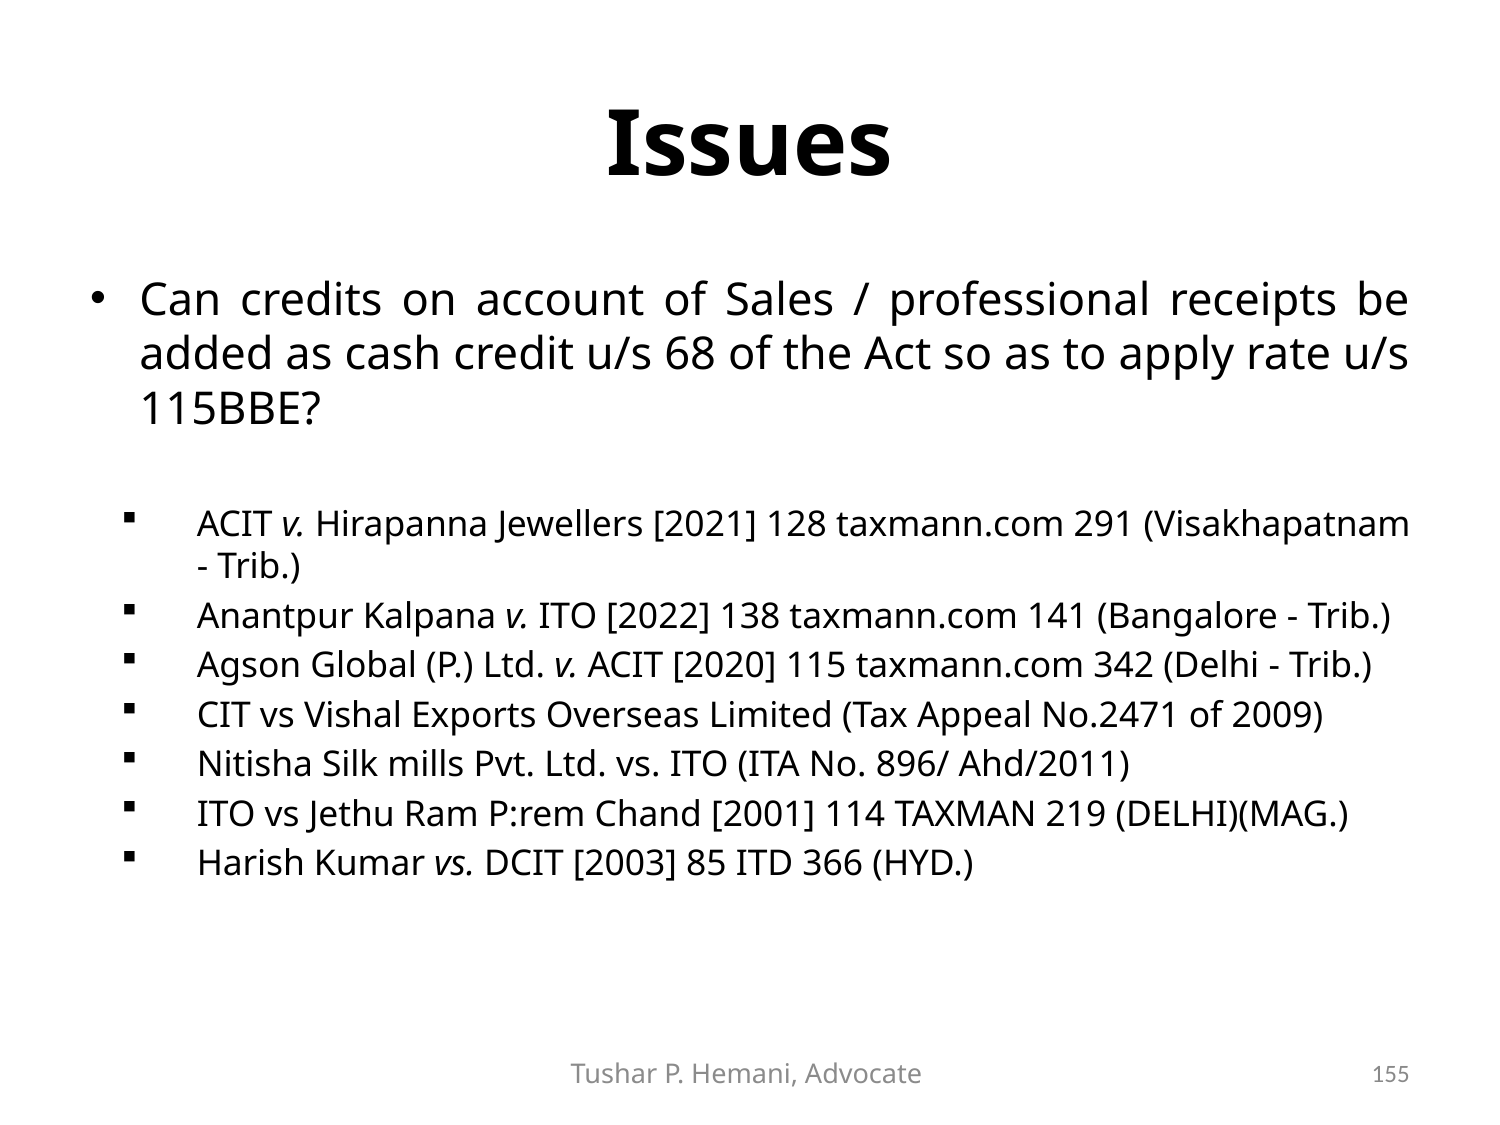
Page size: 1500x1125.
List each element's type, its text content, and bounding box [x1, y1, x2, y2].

title Issues [75, 45, 1425, 233]
footer Tushar P. Hemani, Advocate [512, 1042, 988, 1103]
slide_number 155 [1074, 1042, 1425, 1103]
list Can credits on account of Sales / professional receipts be added as cash credit u/s 68 of the Act so as to apply rate u/s 115BBE? ACIT v. Hirapanna Jewellers [2021] 128 taxmann.com 291 (Visakhapatnam - Trib.) Anantpur Kalpana v. ITO [2022] 138 taxmann.com 141 (Bangalore - Trib.) Agson Global (P.) Ltd. v. ACIT [2020] 115 taxmann.com 342 (Delhi - Trib.) CIT vs Vishal Exports Overseas Limited (Tax Appeal No.2471 of 2009) Nitisha Silk mills Pvt. Ltd. vs. ITO (ITA No. 896/ Ahd/2011) ITO vs Jethu Ram P:rem Chand [2001] 114 TAXMAN 219 (DELHI)(MAG.) Harish Kumar vs. DCIT [2003] 85 ITD 366 (HYD.) [75, 262, 1425, 1005]
